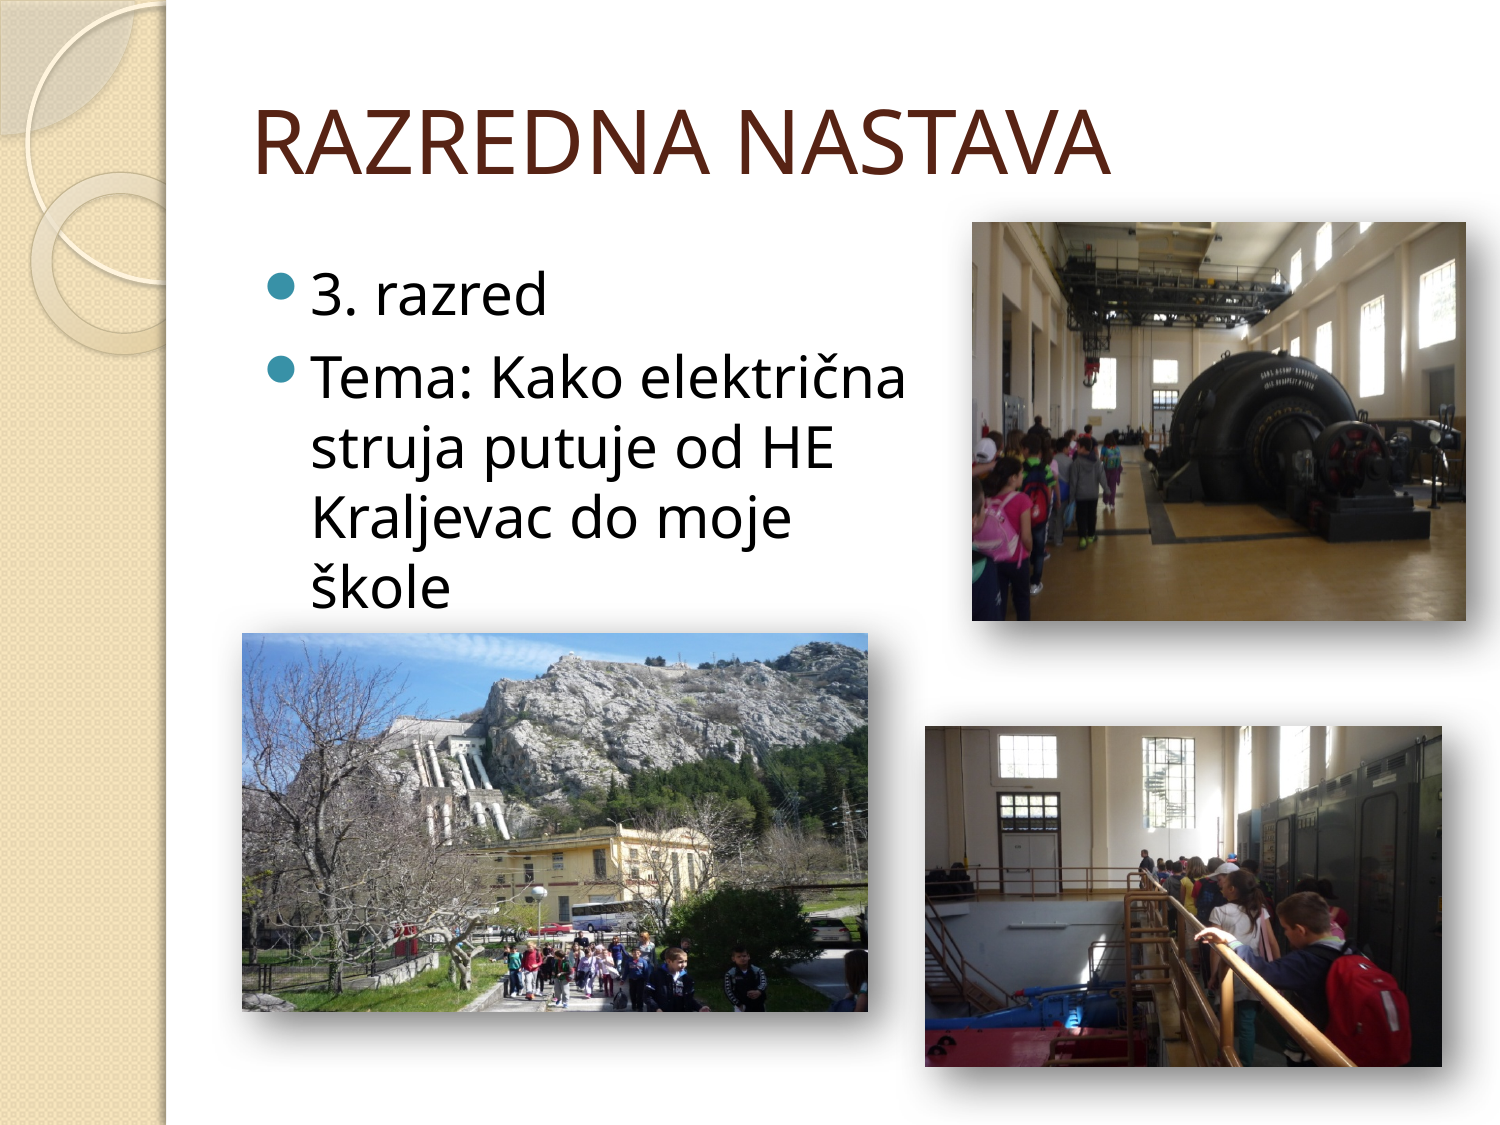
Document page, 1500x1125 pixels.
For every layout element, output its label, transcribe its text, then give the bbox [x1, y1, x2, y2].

title RAZREDNA NASTAVA [235, 45, 1466, 233]
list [972, 222, 1466, 622]
list 3. razred Tema: Kako električna struja putuje od HE Kraljevac do moje škole [235, 249, 939, 721]
picture [925, 726, 1442, 1067]
picture [241, 633, 868, 1012]
